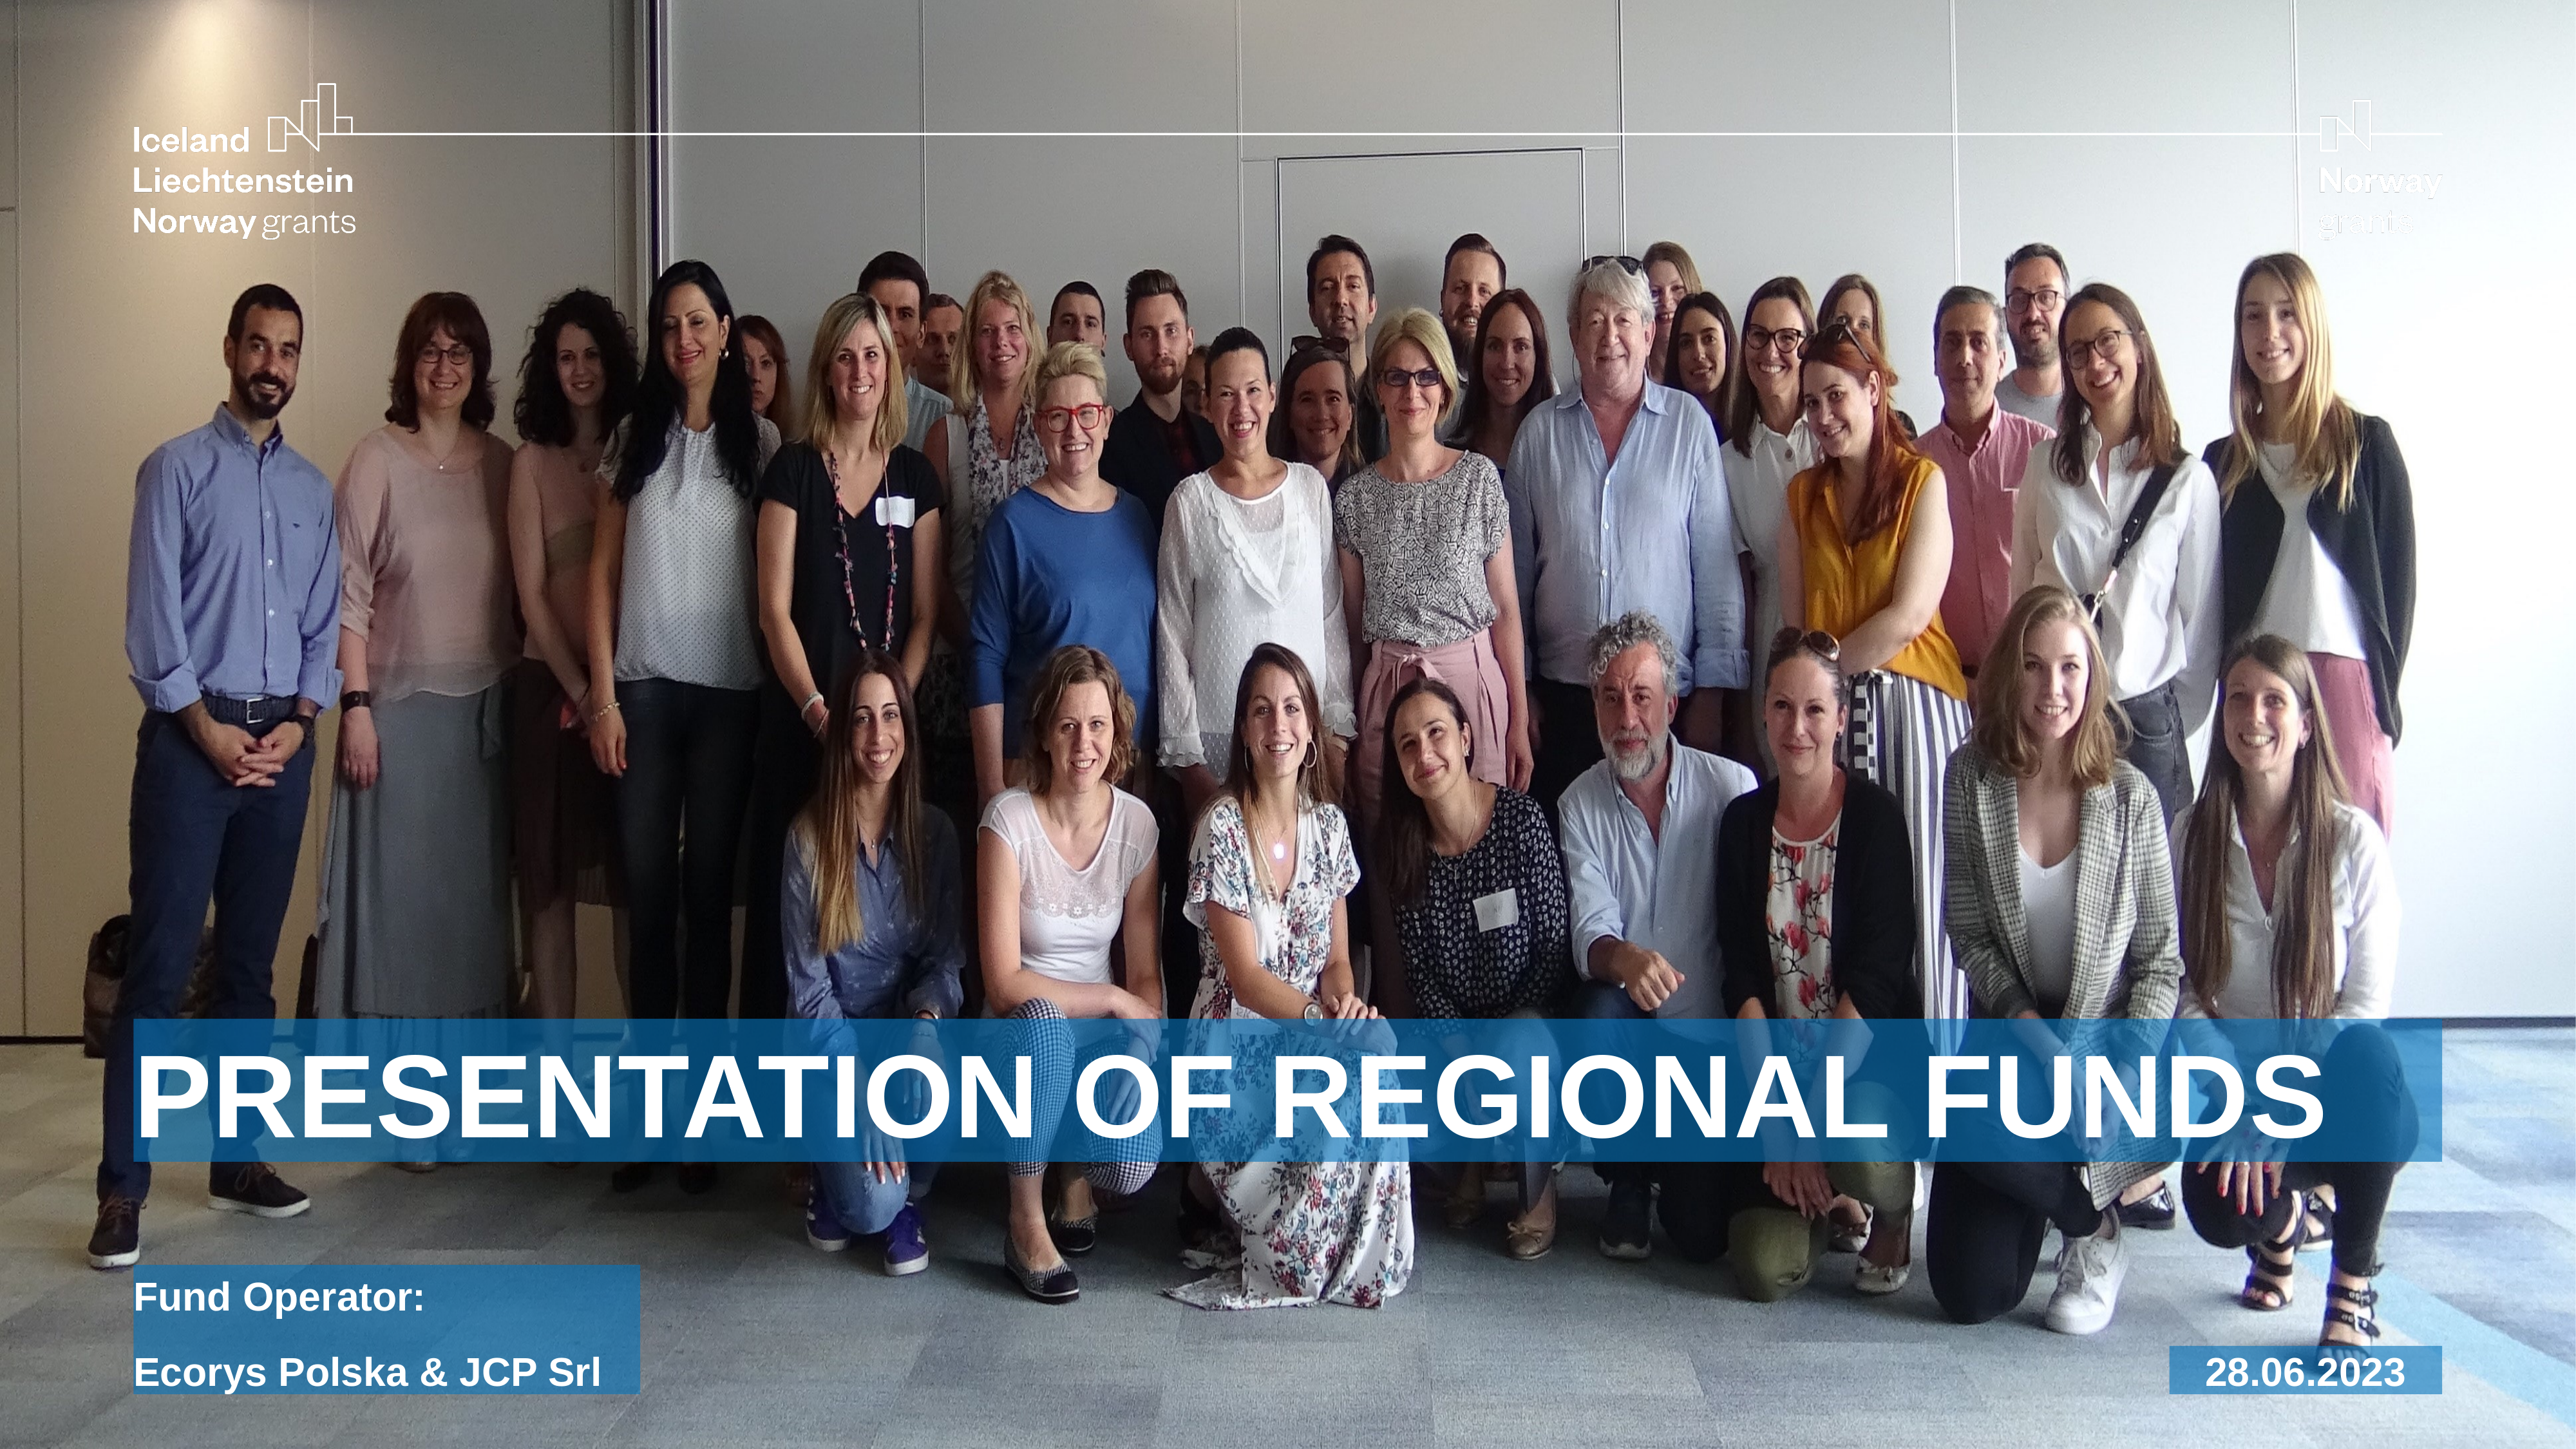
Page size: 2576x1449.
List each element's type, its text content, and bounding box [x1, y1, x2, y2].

title PRESENTATION OF REGIONAL FUNDS [133, 1018, 2443, 1162]
list Fund Operator: Ecorys Polska & JCP Srl [133, 1265, 641, 1394]
picture [0, 0, 2576, 1449]
text_box 28.06.2023 [2169, 1345, 2443, 1394]
